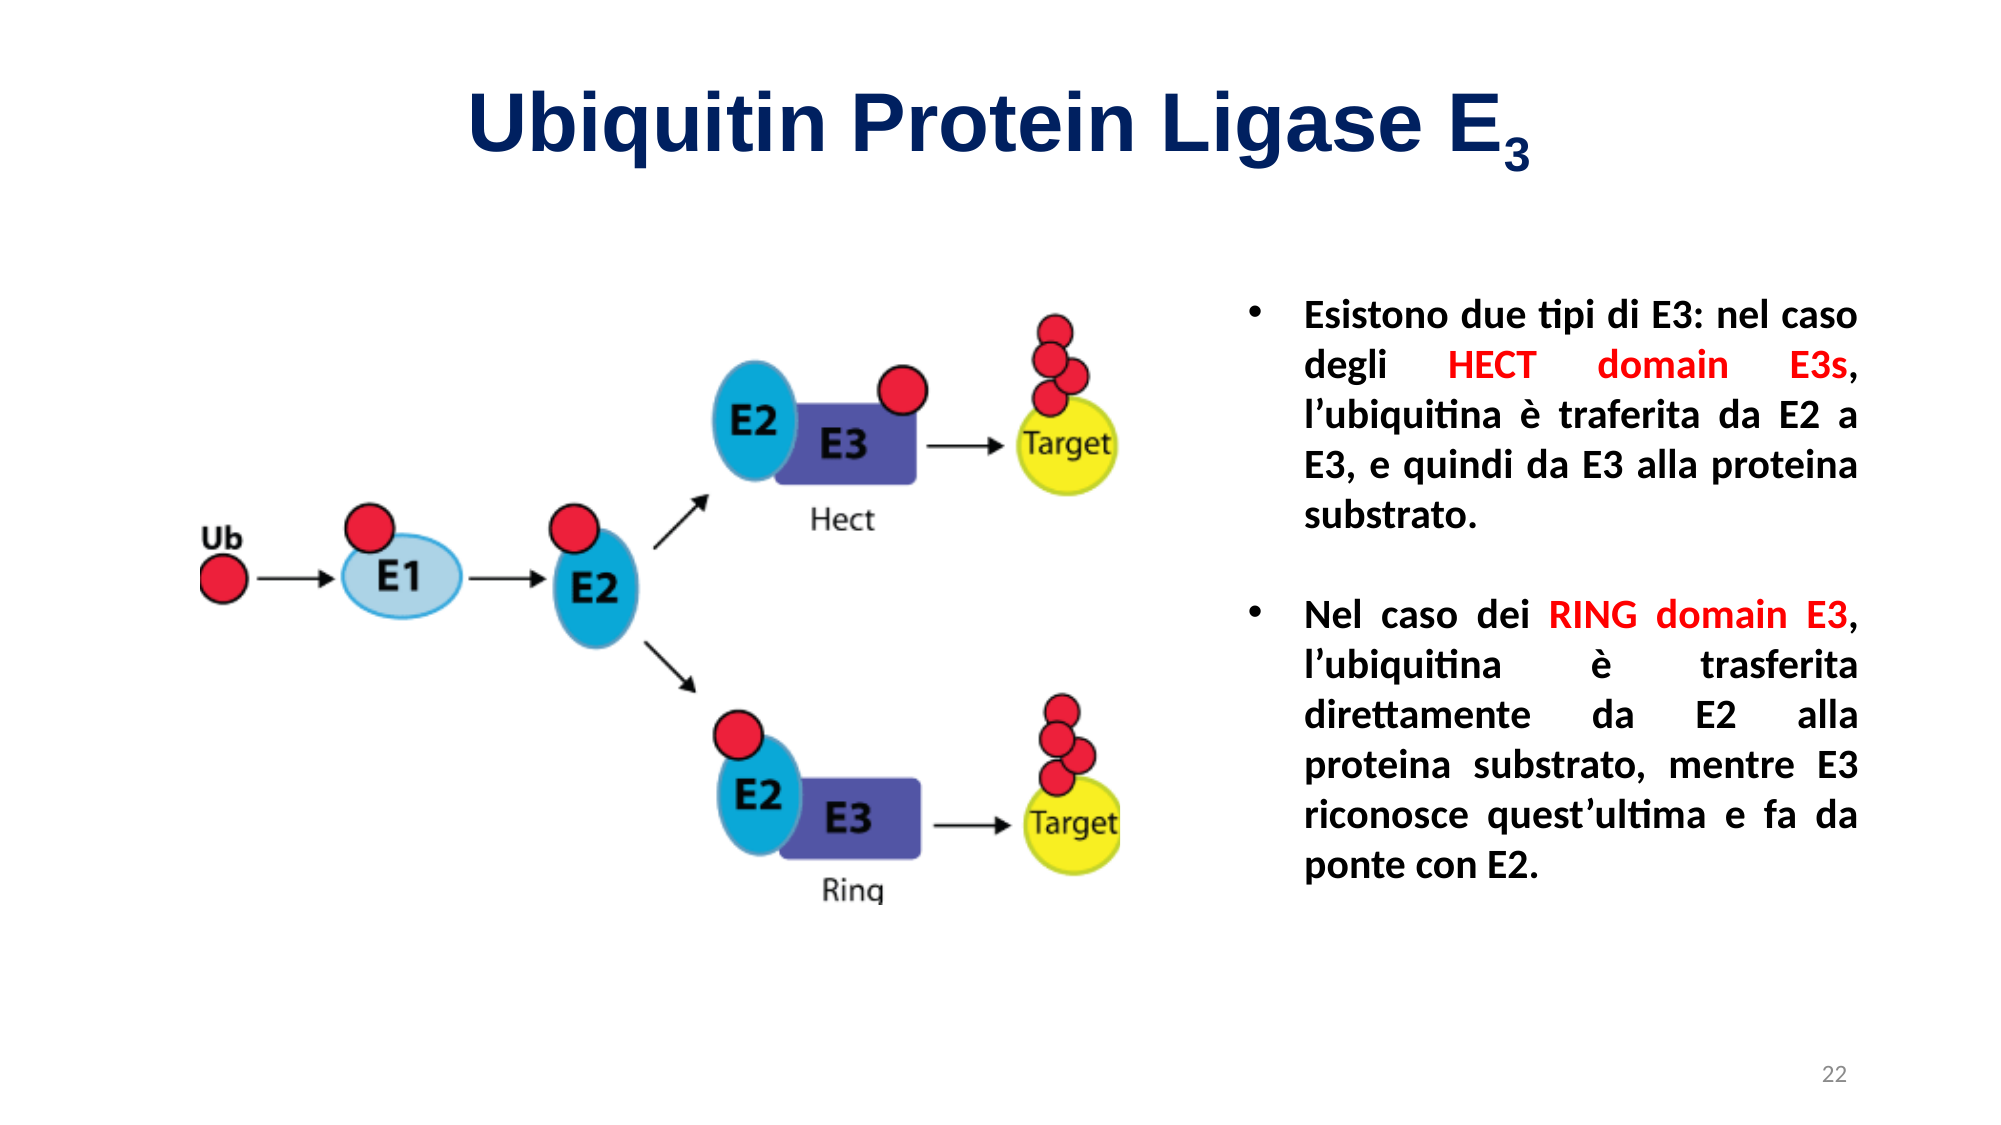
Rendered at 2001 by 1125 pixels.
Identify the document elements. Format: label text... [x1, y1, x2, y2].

text_box Ubiquitin Protein Ligase E3 [452, 60, 1546, 189]
text_box Esistono due tipi di E3: nel caso degli HECT domain E3s, l’ubiquitina è traferita da E2 a E3, e quindi da E3 alla proteina substrato. Nel caso dei RING domain E3, l’ubiquitina è trasferita direttamente da E2 alla proteina substrato, mentre E3 riconosce quest’ultima e fa da ponte con E2. [1233, 278, 1874, 894]
slide_number 22 [1412, 1042, 1863, 1103]
picture [200, 305, 1121, 905]
